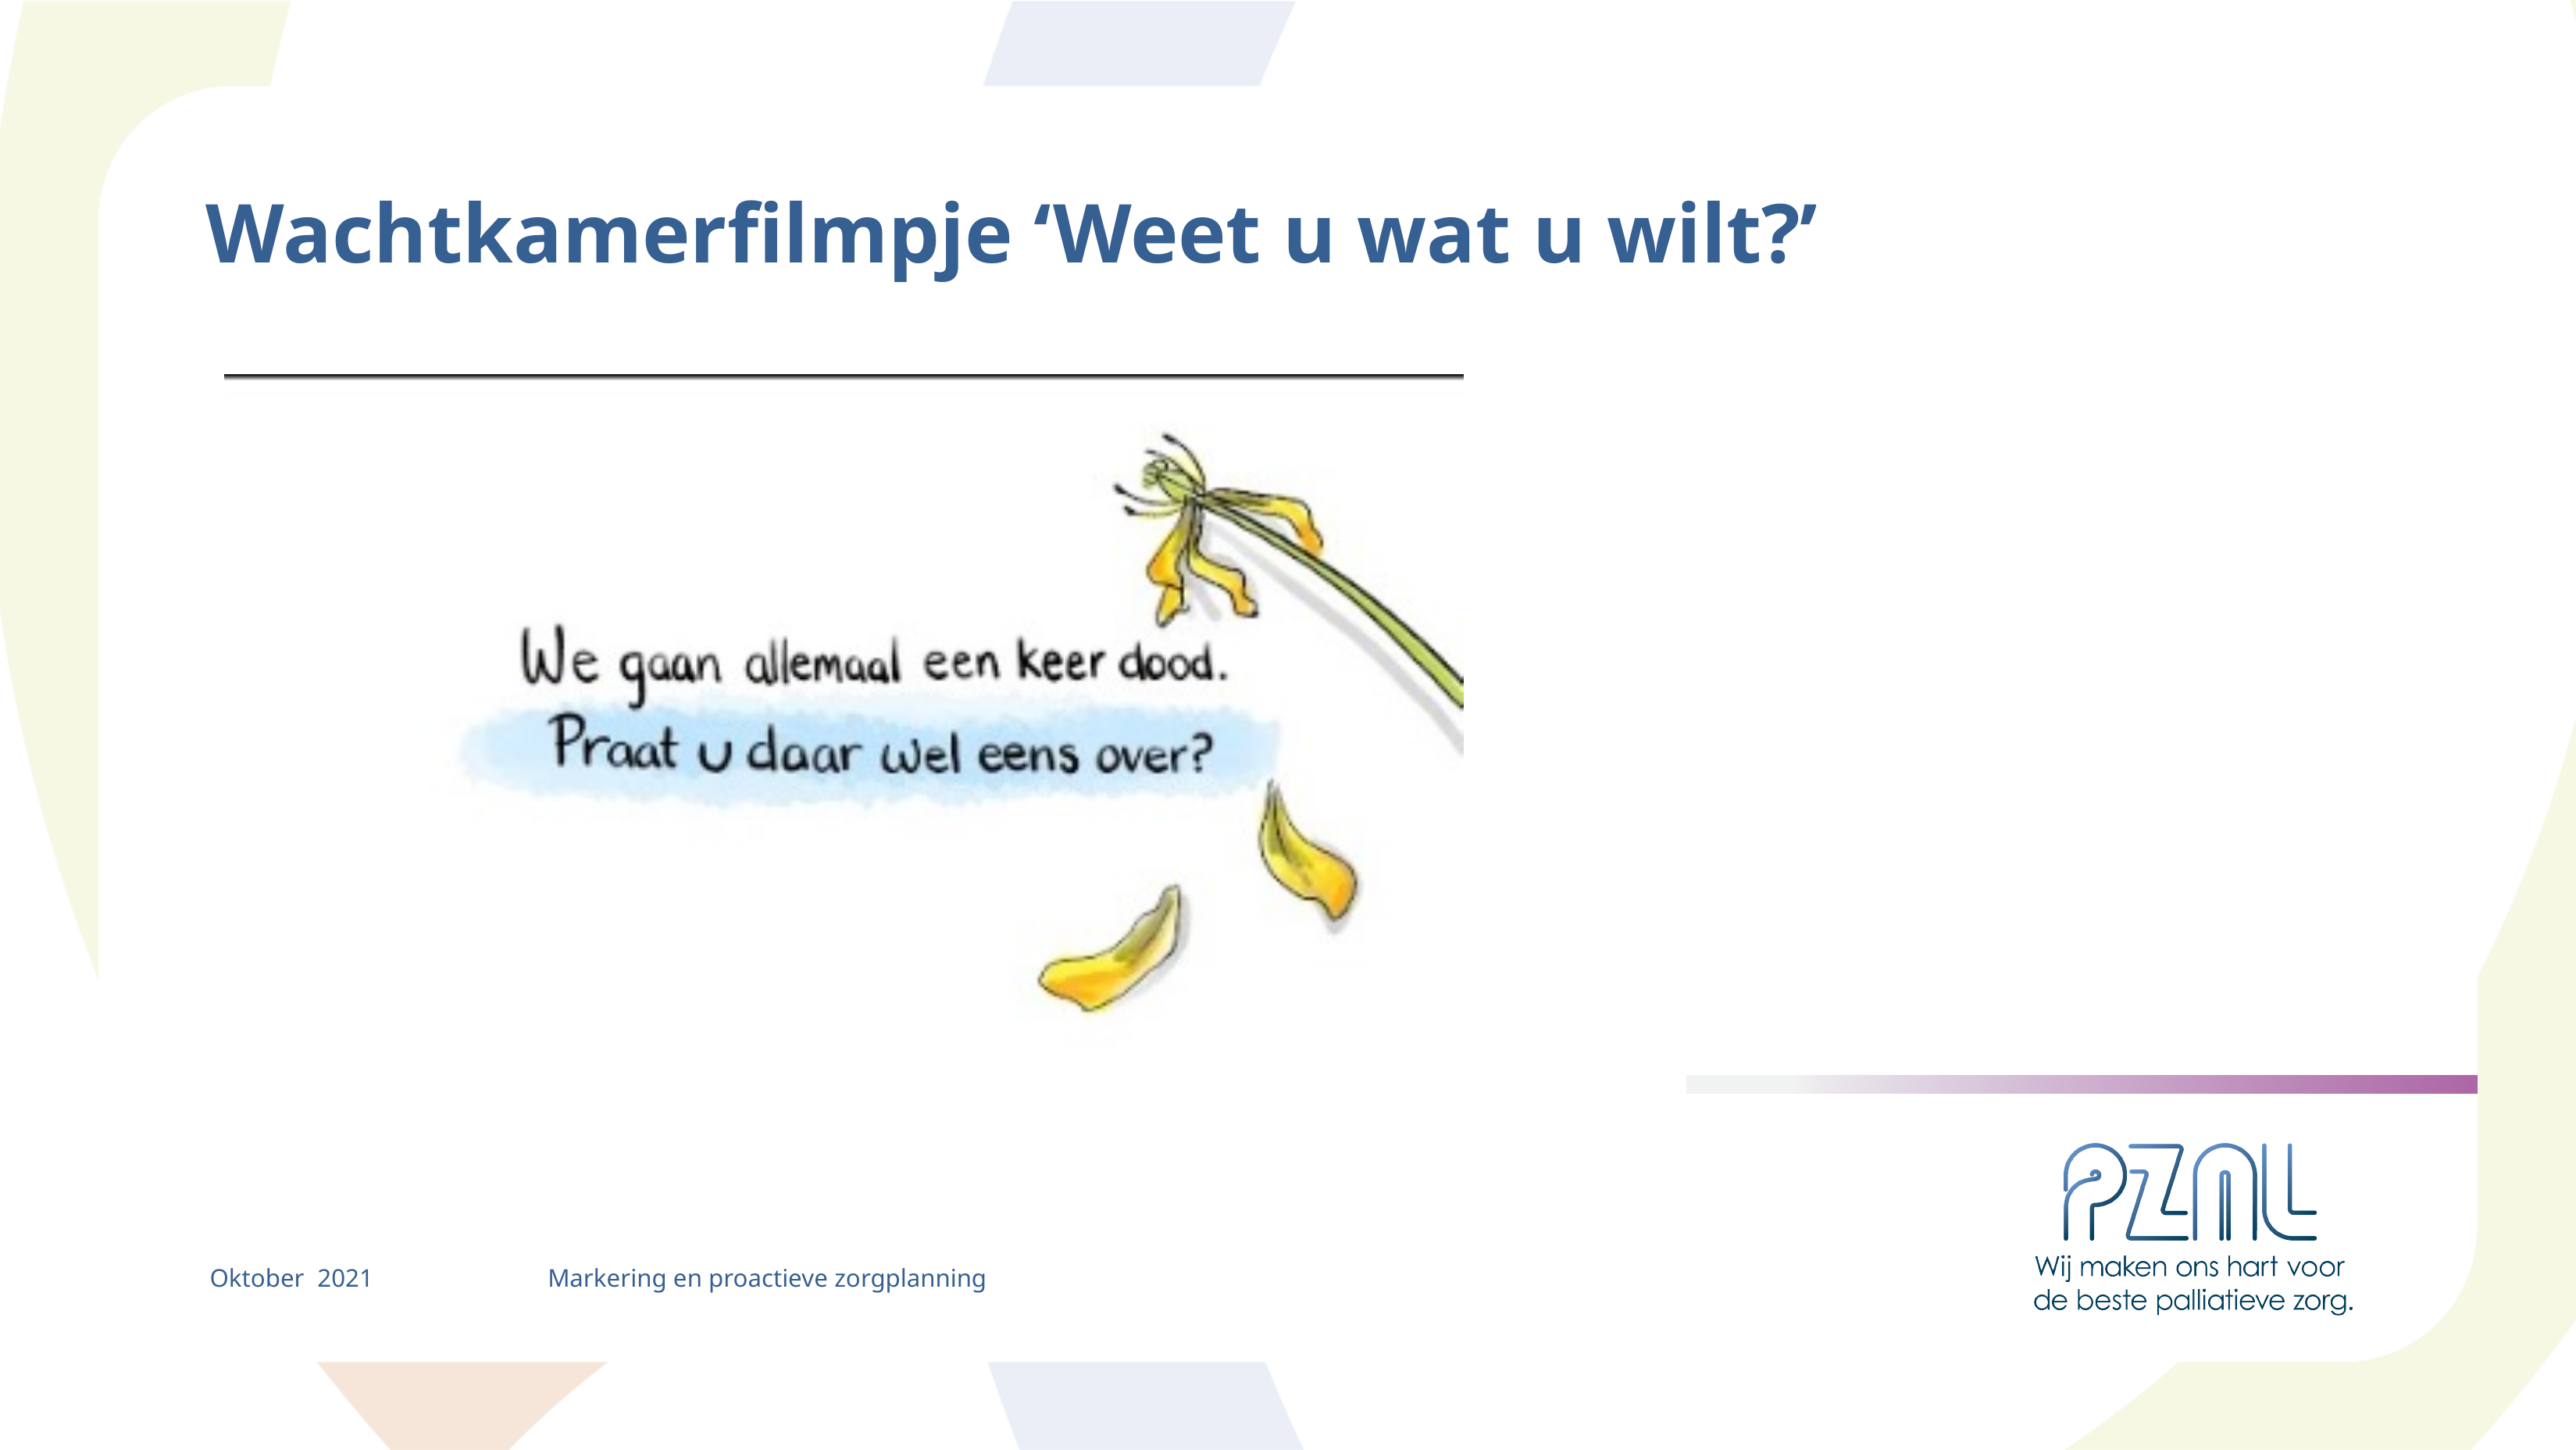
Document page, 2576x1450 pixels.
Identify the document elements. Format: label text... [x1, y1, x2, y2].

list Wachtkamerfilmpje ‘Weet u wat u wilt?’ [194, 51, 2576, 286]
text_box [223, 373, 1465, 1076]
picture [0, 0, 2576, 1450]
list Oktober 2021 [198, 1256, 448, 1301]
list Markering en proactieve zorgplanning [536, 1256, 1103, 1298]
